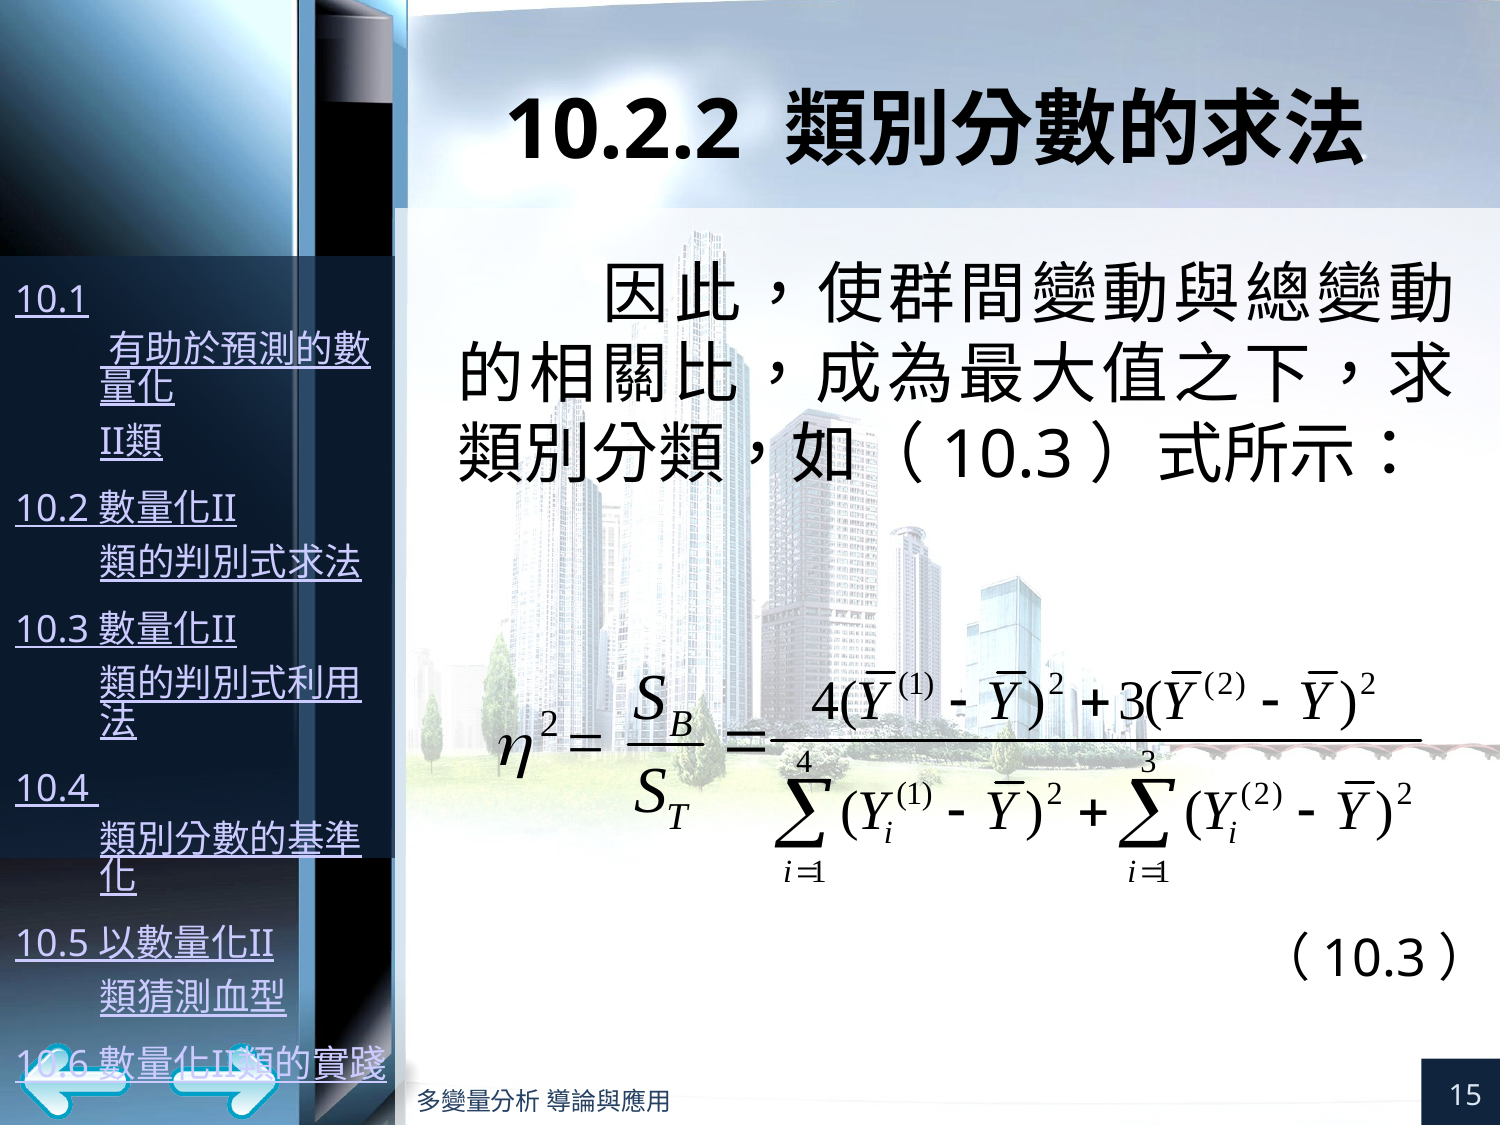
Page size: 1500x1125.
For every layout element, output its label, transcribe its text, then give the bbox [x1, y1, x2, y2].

picture [0, 858, 395, 1125]
text_box （10.3） [1243, 916, 1500, 995]
picture [0, 0, 1500, 256]
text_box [761, 656, 1433, 895]
slide_number 15 [1410, 1062, 1498, 1125]
title 10.2.2 類別分數的求法 [407, 30, 1465, 219]
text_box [490, 694, 611, 799]
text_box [617, 656, 771, 844]
footer 多變量分析 導論與應用 [400, 1069, 800, 1125]
